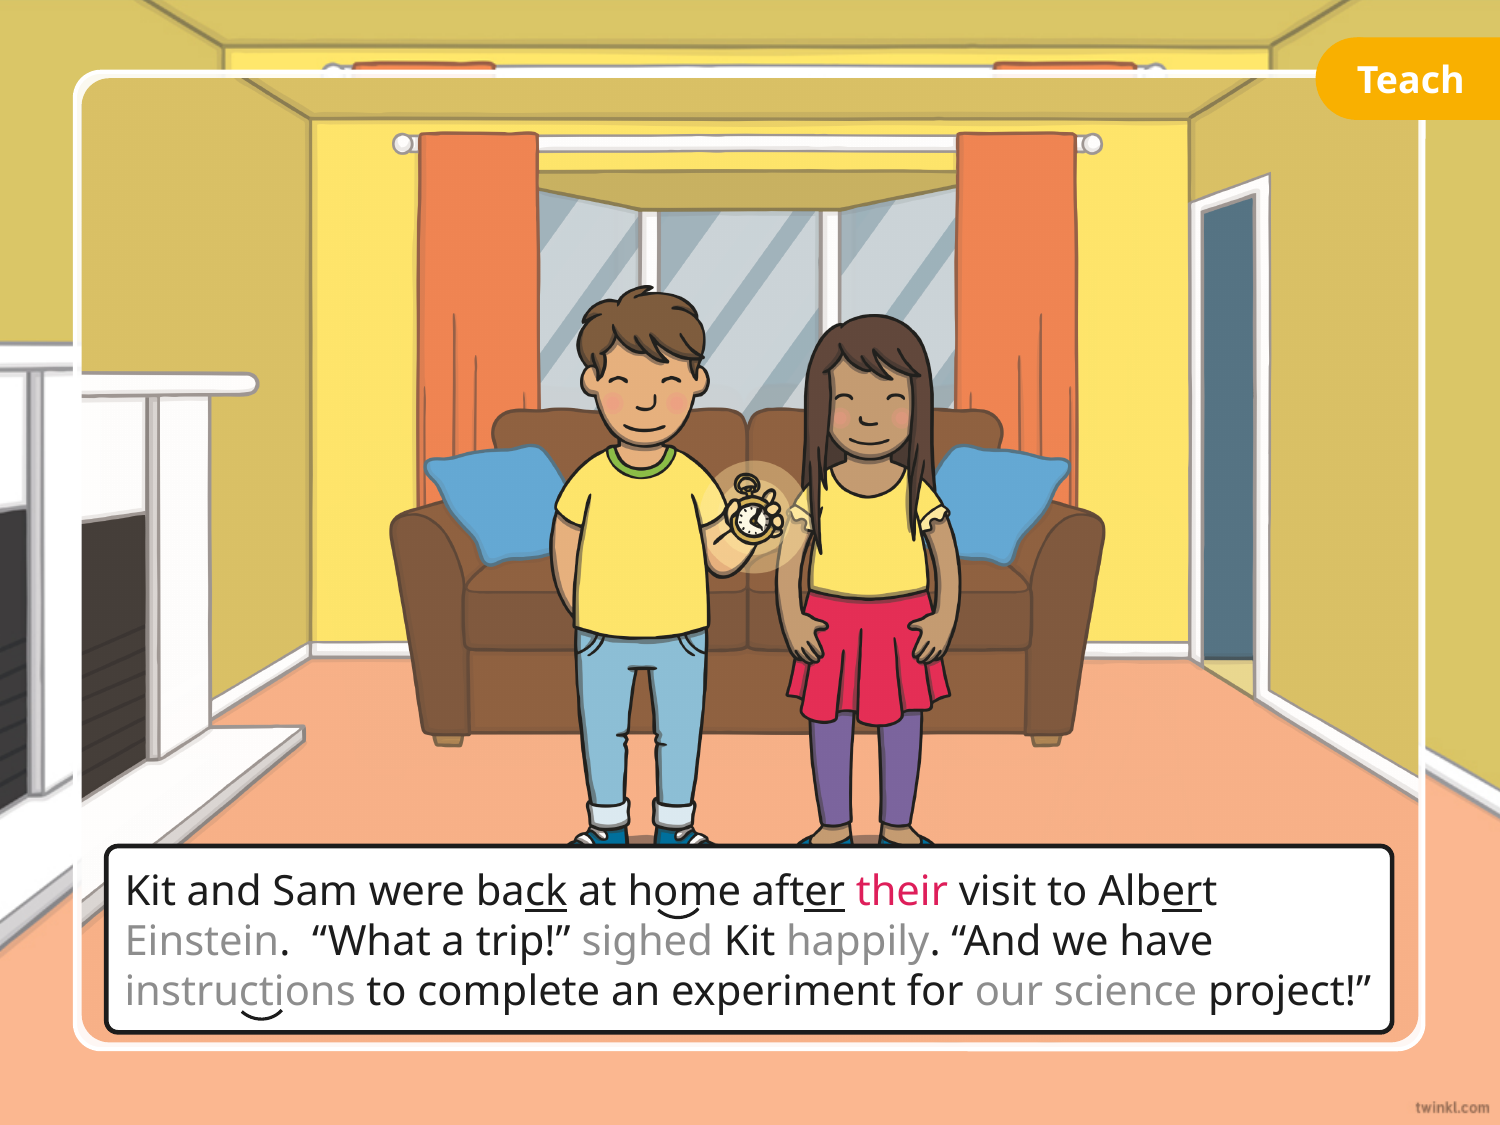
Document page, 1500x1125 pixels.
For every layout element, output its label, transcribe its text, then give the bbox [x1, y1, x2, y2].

text_box [658, 889, 699, 918]
text_box [81, 78, 1419, 1043]
picture [0, 0, 1500, 1125]
text_box [241, 990, 282, 1020]
text_box Kit and Sam were back at home after their visit to Albert Einstein. “What a trip!” sighed Kit happily. “And we have instructions to complete an experiment for our science project!” [106, 845, 1393, 1033]
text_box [1315, 37, 1500, 120]
